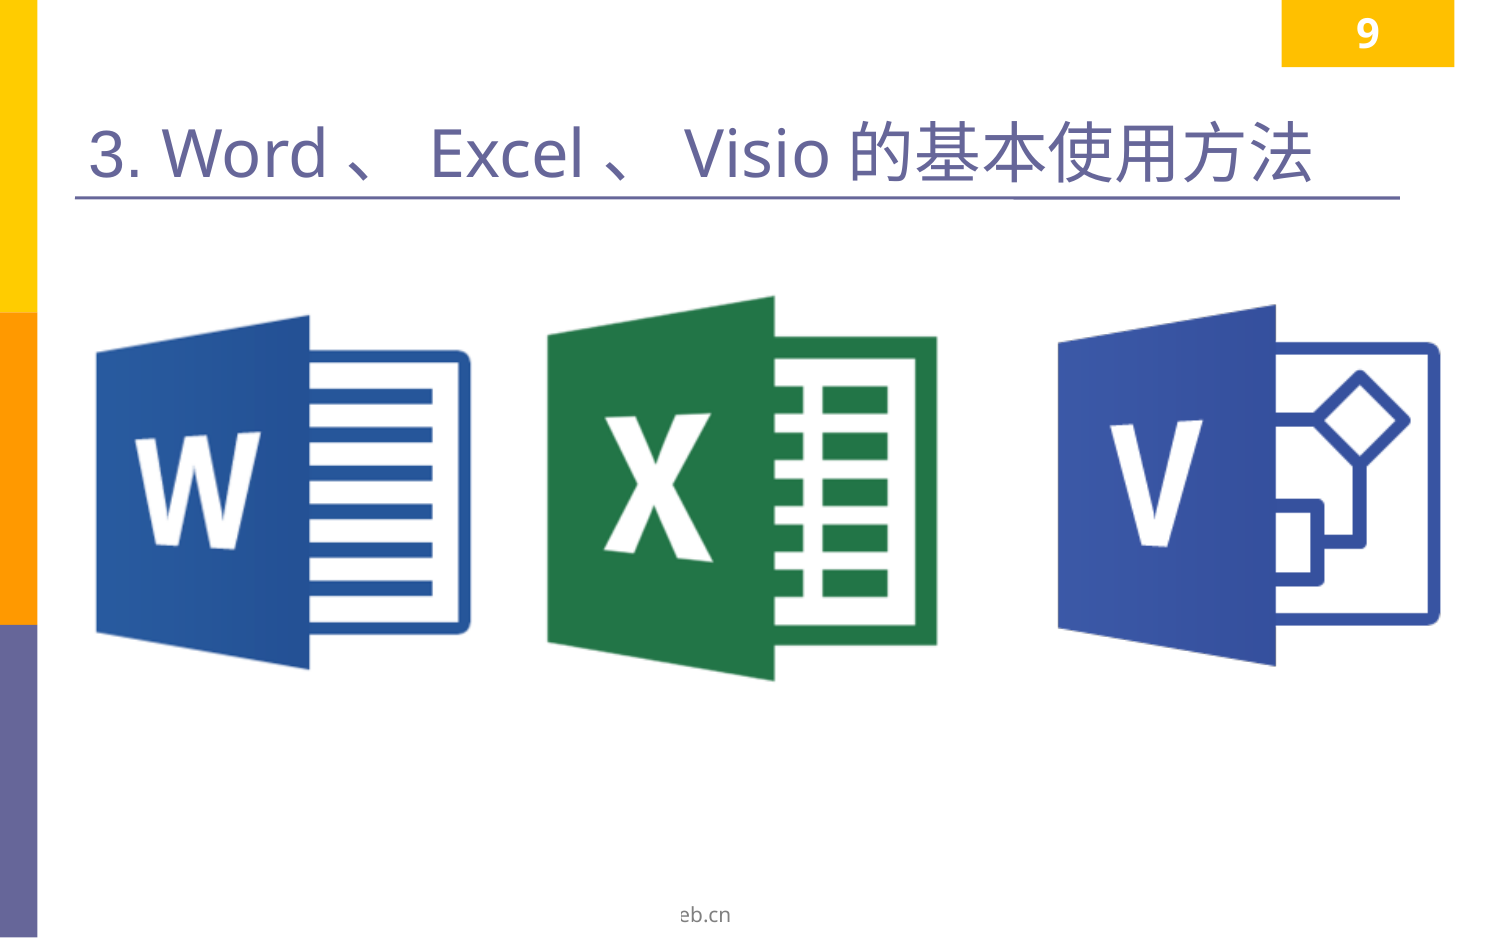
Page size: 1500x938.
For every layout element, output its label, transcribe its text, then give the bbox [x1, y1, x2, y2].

title 3. Word、Excel、Visio的基本使用方法 [75, 41, 1425, 198]
slide_number 9 [1281, 0, 1455, 68]
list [525, 274, 961, 711]
picture [1049, 286, 1450, 688]
picture [74, 303, 494, 687]
